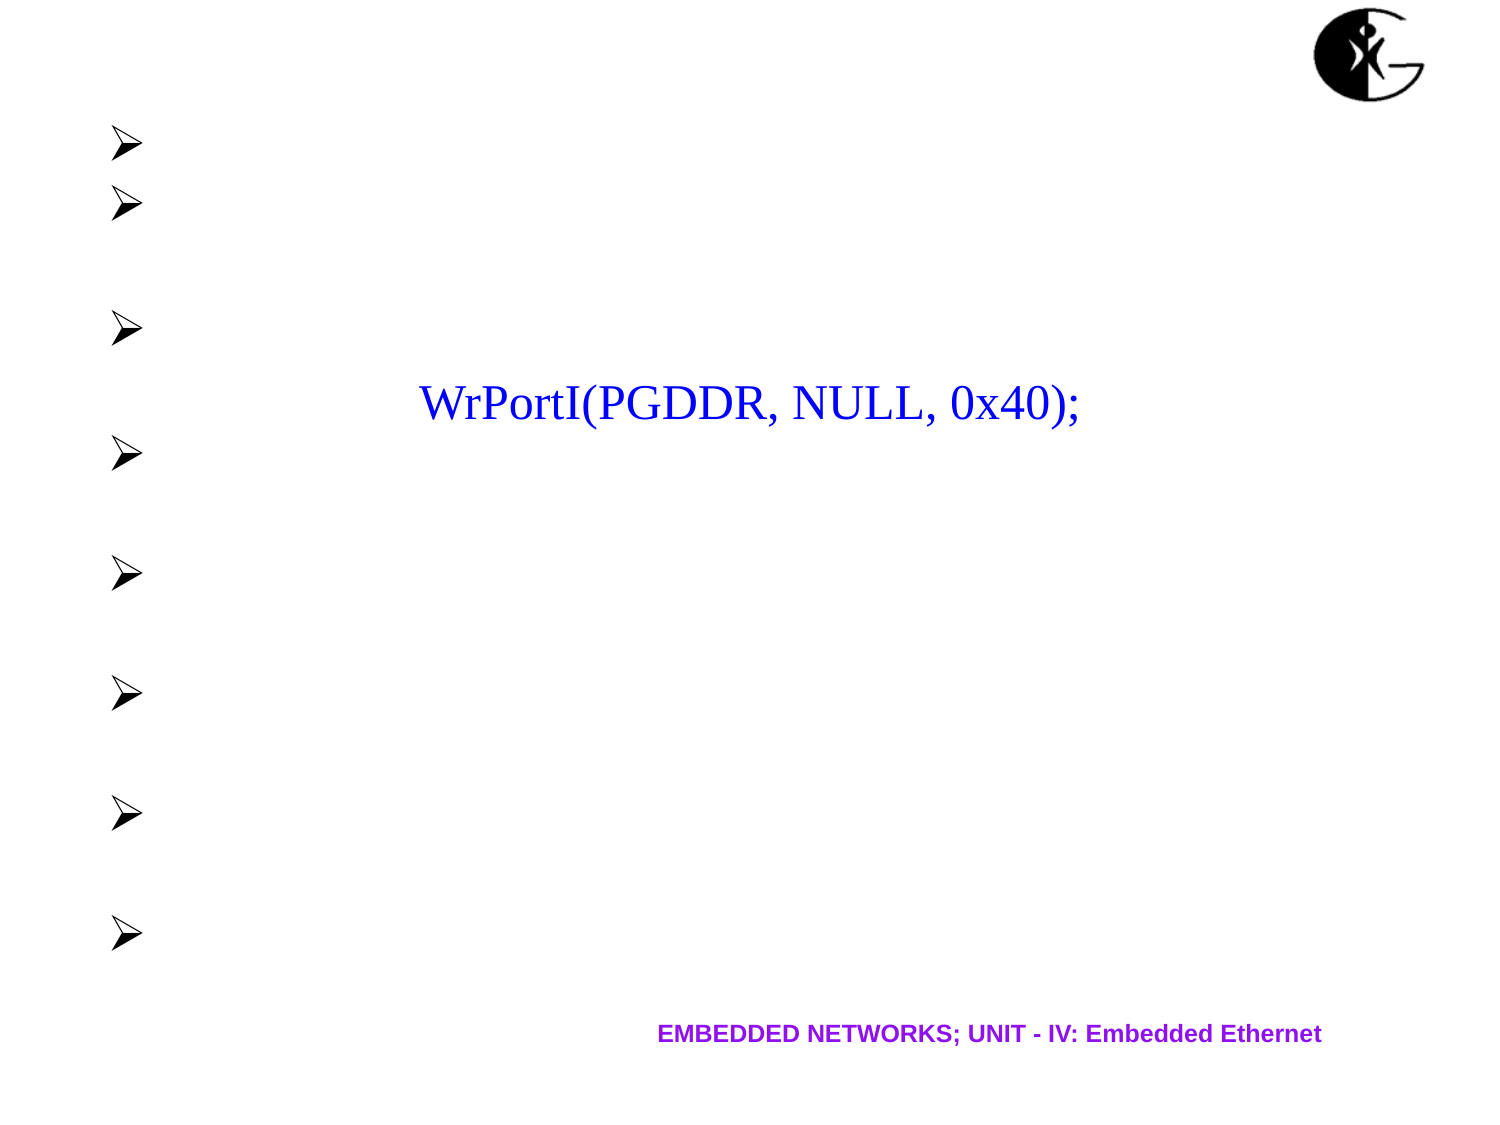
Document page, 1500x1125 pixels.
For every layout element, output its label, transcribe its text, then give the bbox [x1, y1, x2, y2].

list The WrPortI() function configures Port G, bit 6 as an output. This bit controls LED DS1 on the RCM3200 module’s prototyping board. This application sends the state of bit 6 in the datagram. WrPortI(PGDDR, NULL, 0x40); An endless while loop calls the tcp_tick() function and a costatement. The application must call tcp_tick() periodically to process network packets. In this application, the costatement calls a routine that sends a datagram with a delay between each send. Dynamic C’s DelaySec() function specifies the number of seconds to wait between datagrams. The application’s send_packet() function sends the datagram. [75, 112, 1425, 1113]
picture [1299, 0, 1438, 113]
footer EMBEDDED NETWORKS; UNIT - IV: Embedded Ethernet [487, 1002, 1338, 1063]
